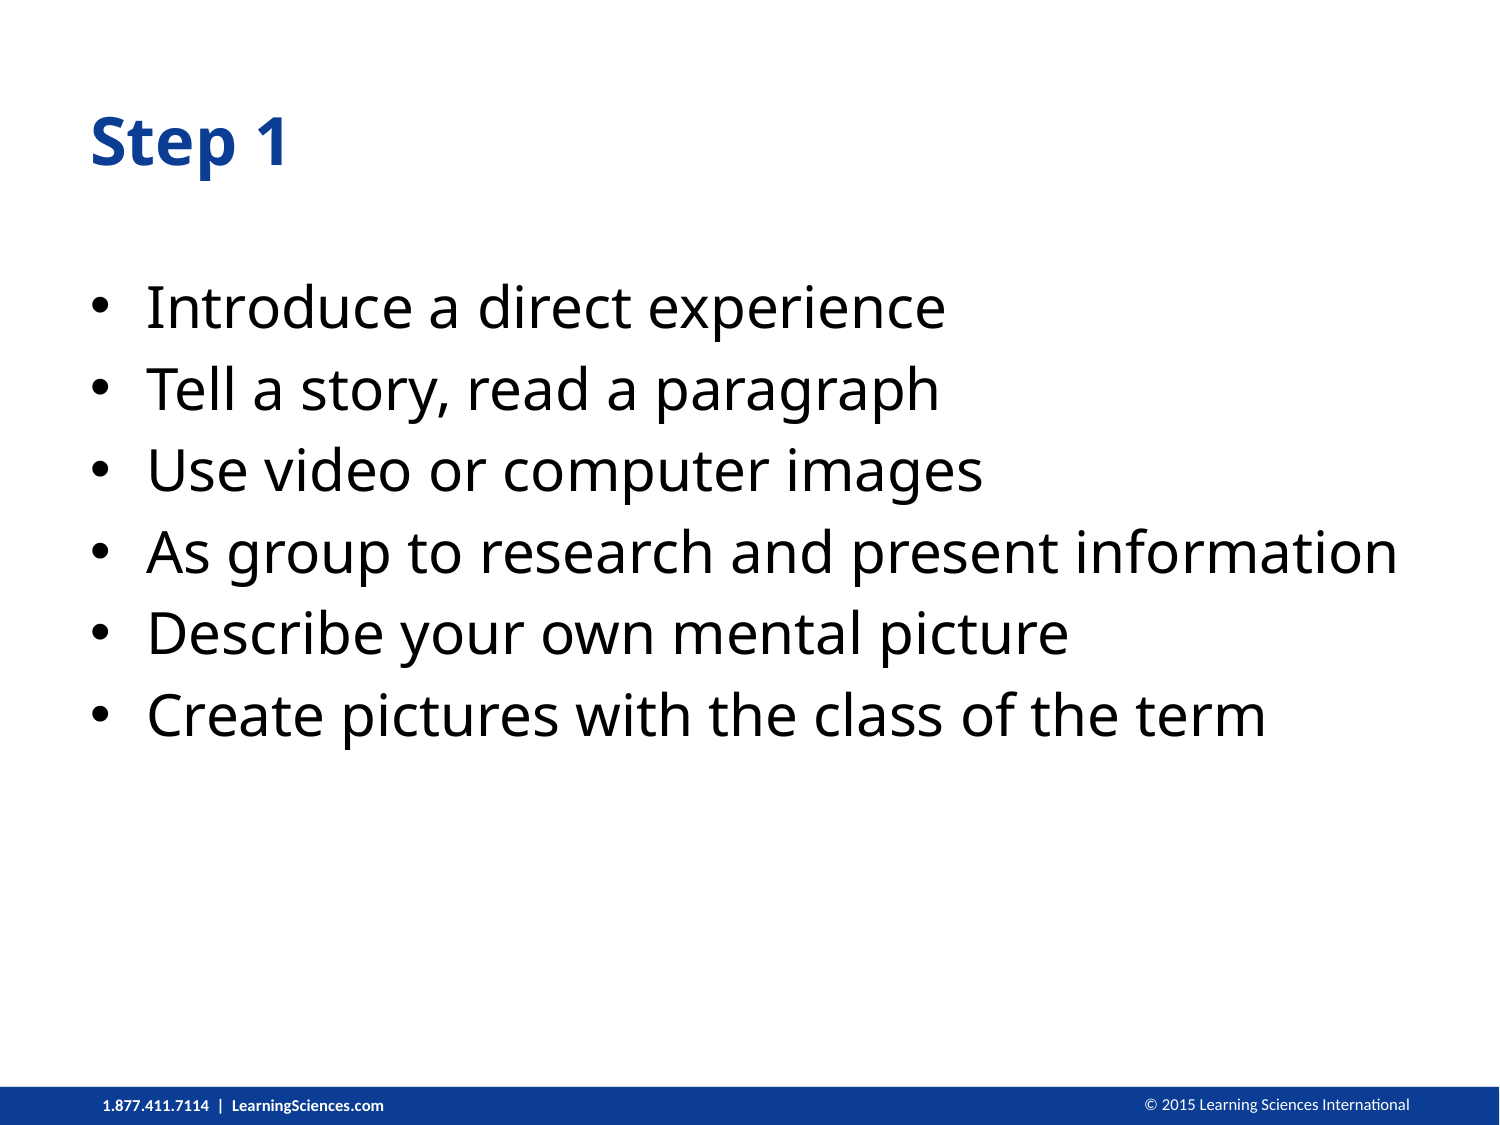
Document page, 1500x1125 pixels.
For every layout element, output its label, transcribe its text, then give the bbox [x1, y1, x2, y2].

list Introduce a direct experience Tell a story, read a paragraph Use video or computer images As group to research and present information Describe your own mental picture Create pictures with the class of the term [75, 262, 1425, 1005]
title Step 1 [75, 45, 1425, 233]
